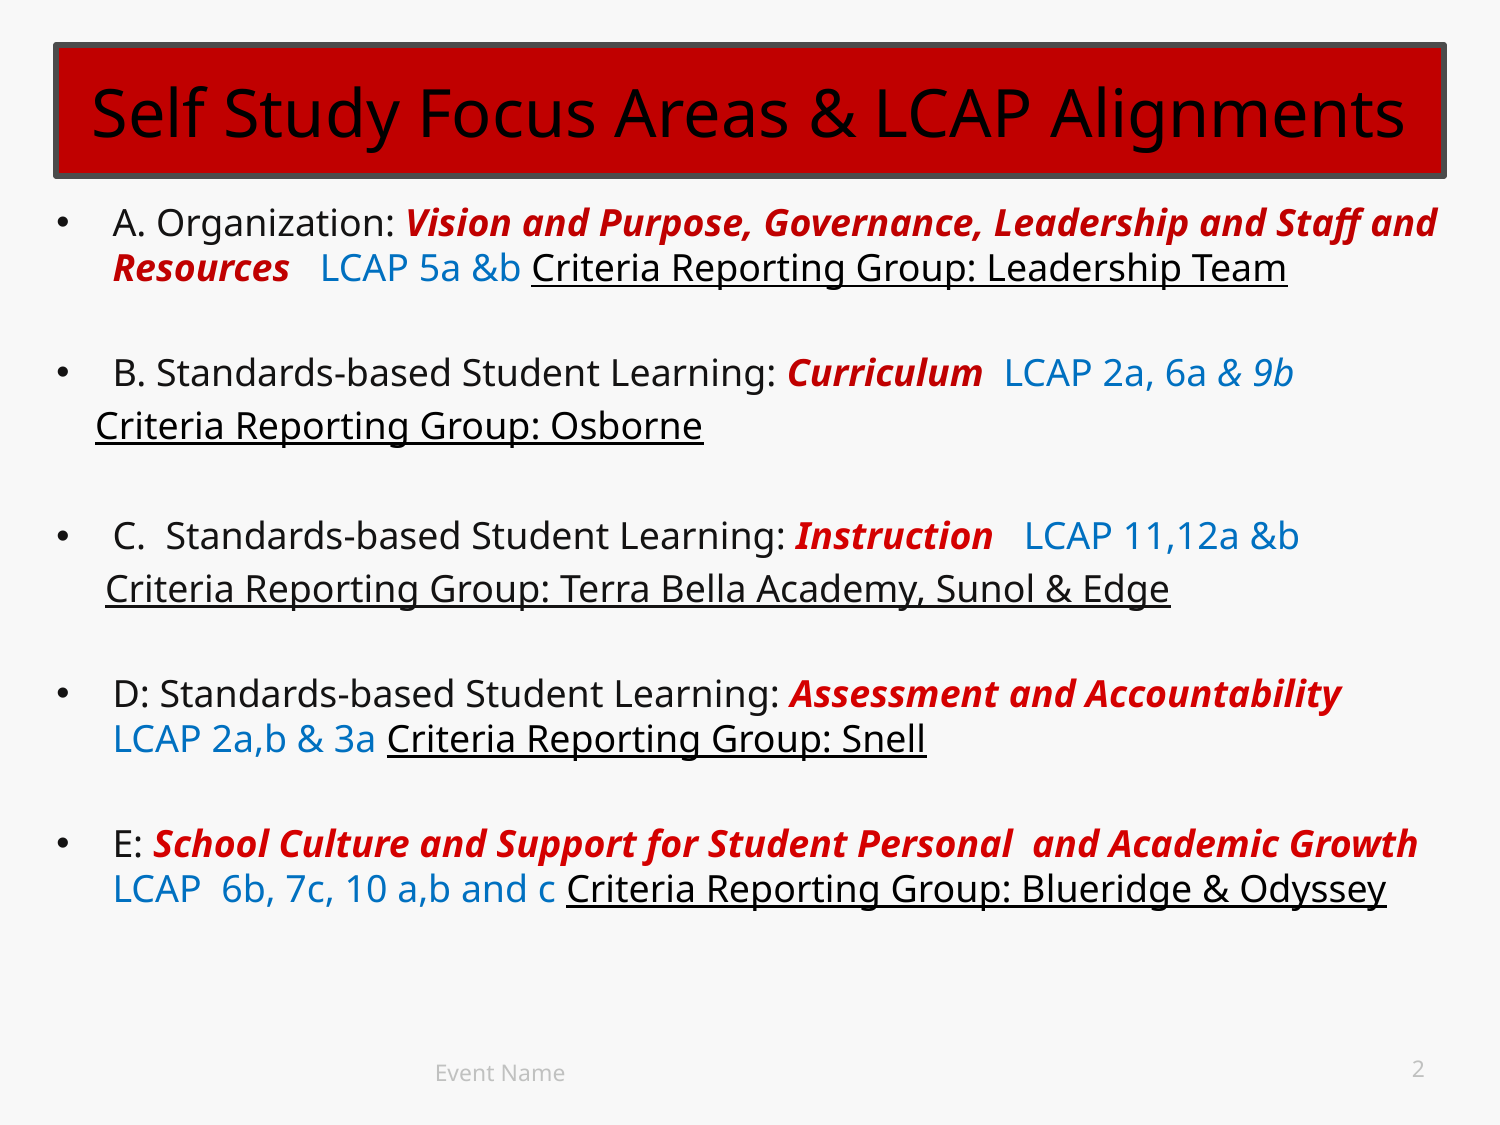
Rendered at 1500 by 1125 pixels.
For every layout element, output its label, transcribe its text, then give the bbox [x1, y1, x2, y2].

list A. Organization: Vision and Purpose, Governance, Leadership and Staff and Resources LCAP 5a &b Criteria Reporting Group: Leadership Team B. Standards-based Student Learning: Curriculum LCAP 2a, 6a & 9b Criteria Reporting Group: Osborne C. Standards-based Student Learning: Instruction LCAP 11,12a &b Criteria Reporting Group: Terra Bella Academy, Sunol & Edge D: Standards-based Student Learning: Assessment and Accountability LCAP 2a,b & 3a Criteria Reporting Group: Snell E: School Culture and Support for Student Personal and Academic Growth LCAP 6b, 7c, 10 a,b and c Criteria Reporting Group: Blueridge & Odyssey [56, 199, 1444, 1048]
title Self Study Focus Areas & LCAP Alignments [56, 45, 1444, 176]
footer Event Name [434, 1026, 1234, 1086]
slide_number 2 [1351, 1026, 1425, 1086]
